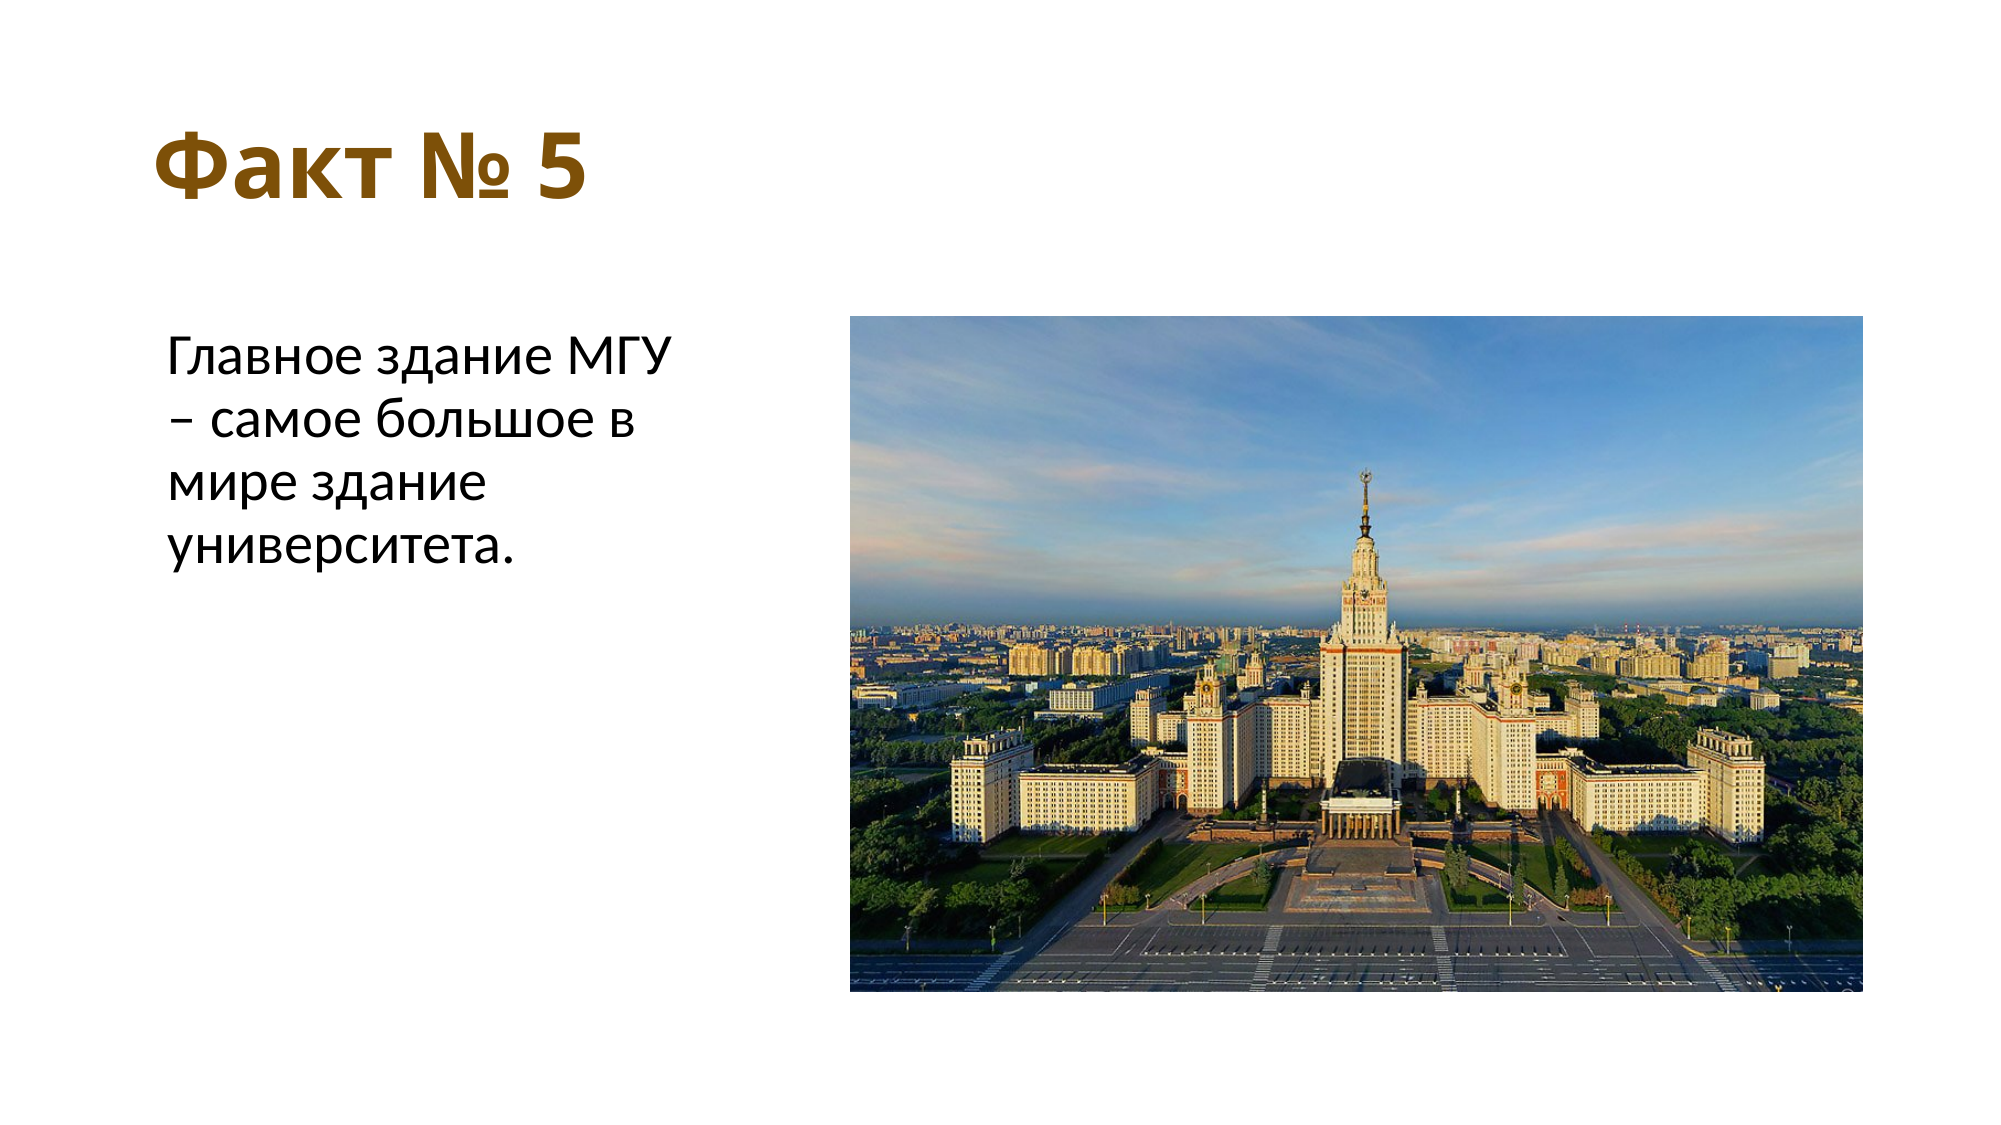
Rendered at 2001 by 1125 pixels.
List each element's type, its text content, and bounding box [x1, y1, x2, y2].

list Главное здание МГУ – самое большое в мире здание университета. [152, 316, 722, 1031]
title Факт № 5 [137, 59, 1863, 278]
picture [850, 316, 1863, 992]
